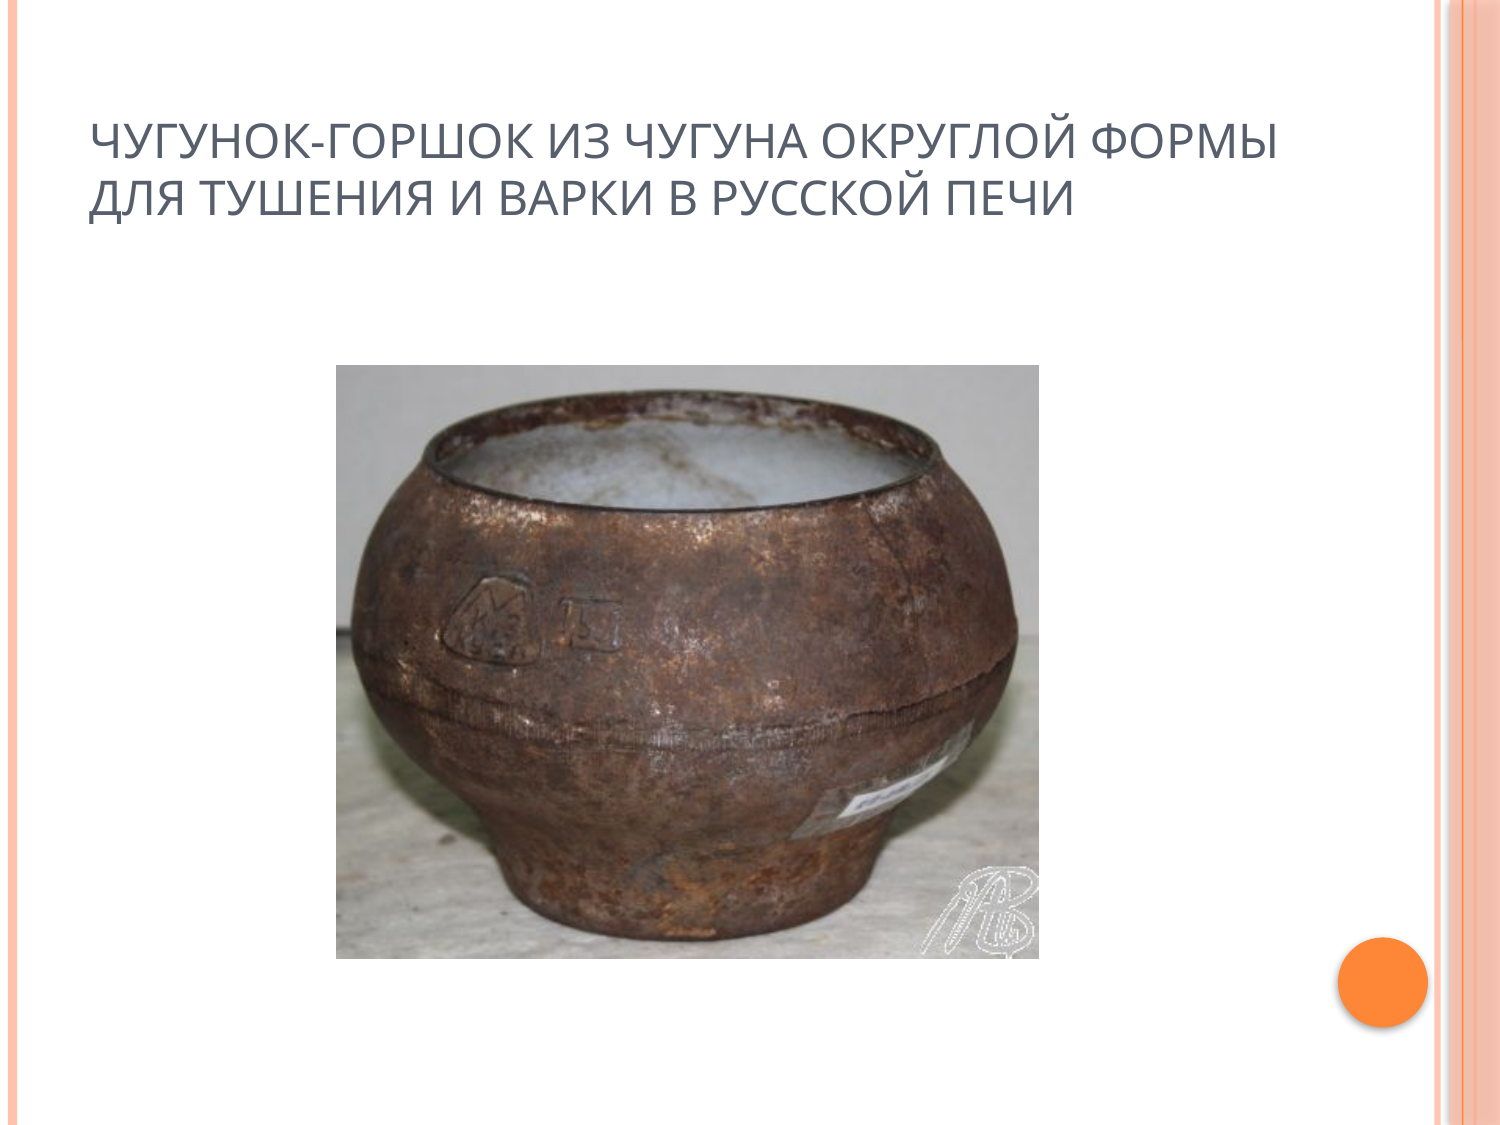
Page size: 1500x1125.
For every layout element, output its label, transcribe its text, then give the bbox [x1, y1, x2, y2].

title Чугунок-горшок из чугуна округлой формы для тушения и варки в русской печи [75, 45, 1300, 233]
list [336, 364, 1039, 960]
